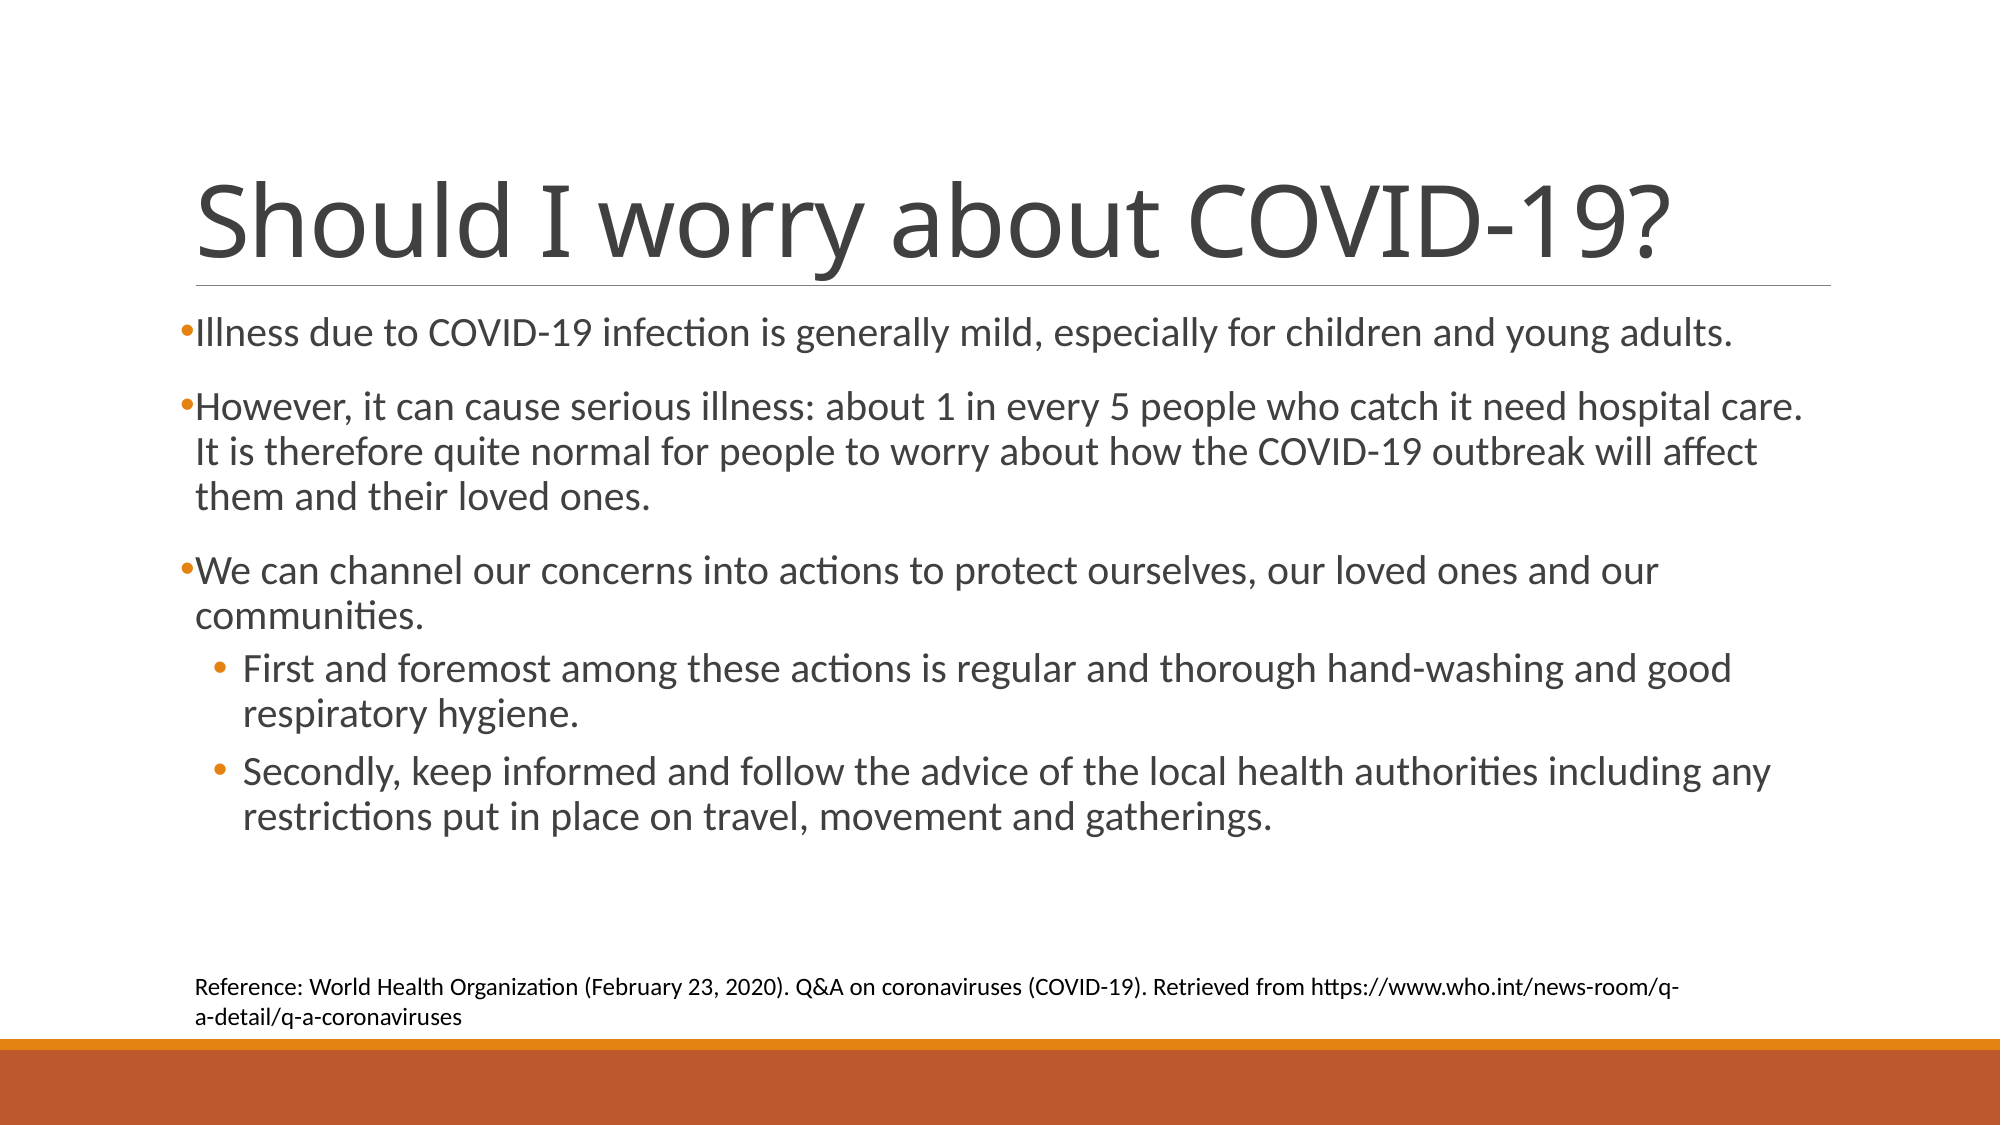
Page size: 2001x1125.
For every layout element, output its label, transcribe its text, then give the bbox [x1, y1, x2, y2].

text_box Reference: World Health Organization (February 23, 2020). Q&A on coronaviruses (COVID-19). Retrieved from https://www.who.int/news-room/q-a-detail/q-a-coronaviruses [179, 963, 1716, 1039]
title Should I worry about COVID-19? [180, 47, 1830, 285]
list Illness due to COVID-19 infection is generally mild, especially for children and young adults. However, it can cause serious illness: about 1 in every 5 people who catch it need hospital care. It is therefore quite normal for people to worry about how the COVID-19 outbreak will affect them and their loved ones. We can channel our concerns into actions to protect ourselves, our loved ones and our communities. First and foremost among these actions is regular and thorough hand-washing and good respiratory hygiene. Secondly, keep informed and follow the advice of the local health authorities including any restrictions put in place on travel, movement and gatherings. [180, 302, 1830, 963]
